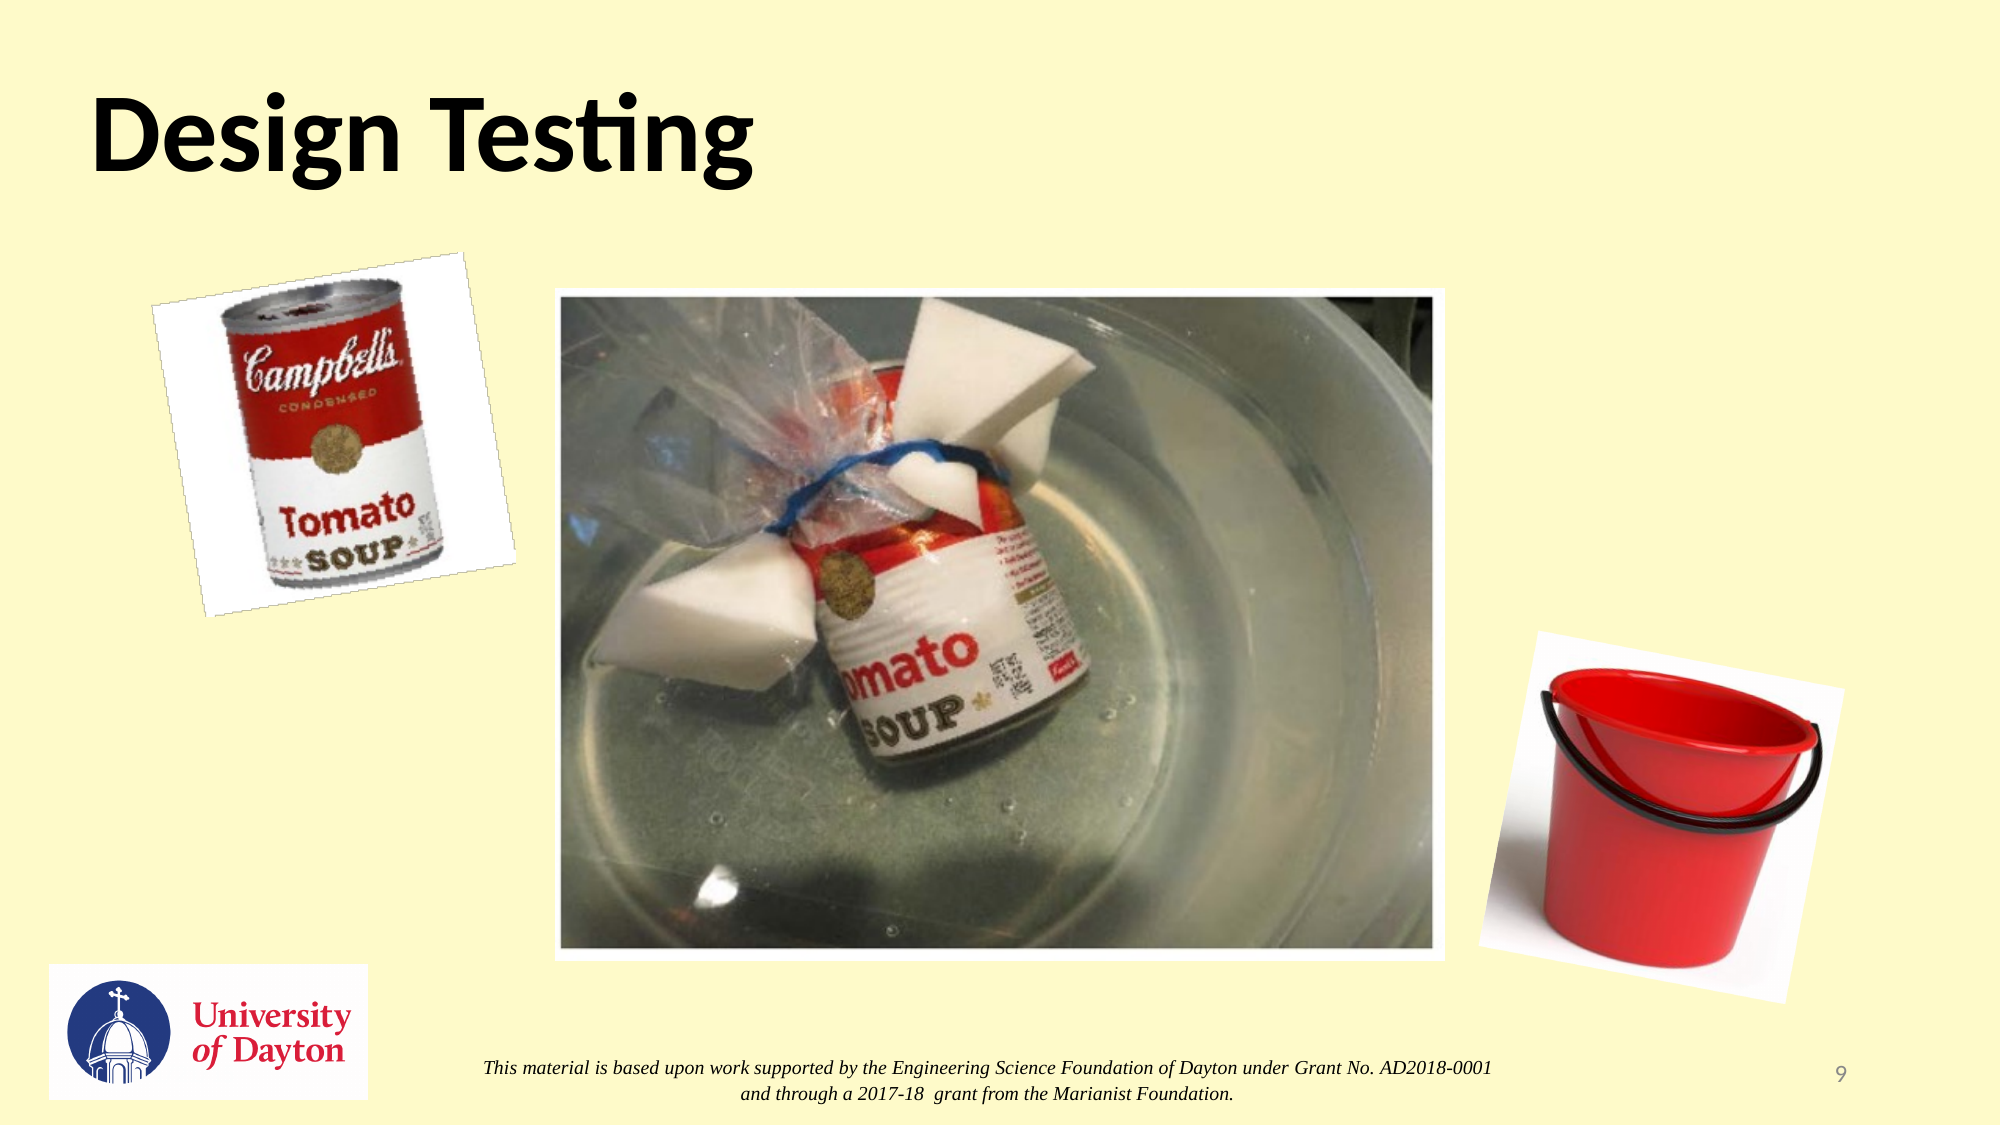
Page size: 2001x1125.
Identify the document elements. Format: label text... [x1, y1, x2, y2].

picture [1479, 631, 1844, 1003]
picture [153, 252, 516, 617]
text_box Design Testing [75, 31, 1634, 240]
picture [555, 288, 1445, 961]
picture [48, 963, 369, 1101]
